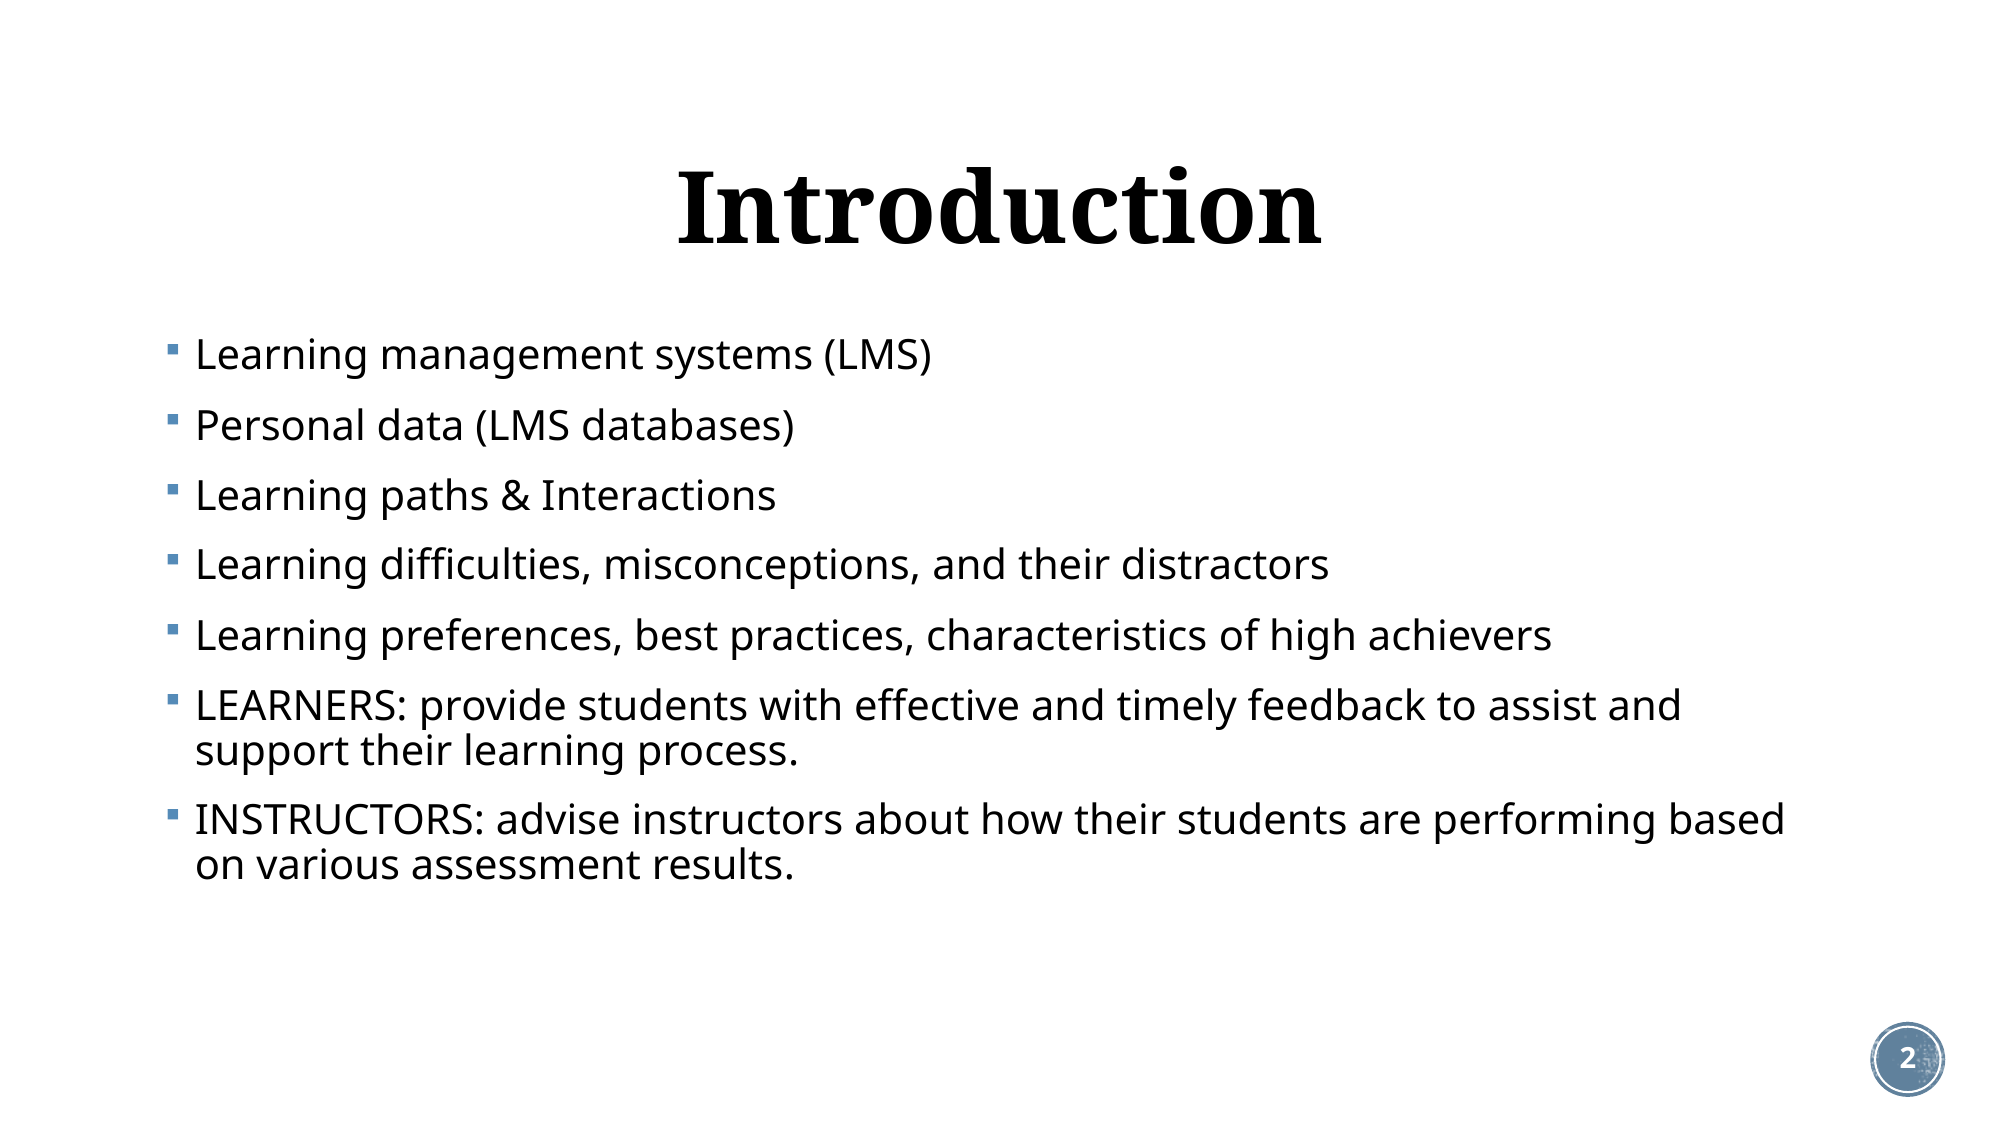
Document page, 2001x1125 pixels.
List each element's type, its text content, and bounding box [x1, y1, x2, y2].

slide_number 2 [1855, 1028, 1961, 1089]
title Introduction [175, 79, 1826, 326]
text_box [980, 532, 1020, 592]
list Learning management systems (LMS) Personal data (LMS databases) Learning paths & Interactions Learning difficulties, misconceptions, and their distractors Learning preferences, best practices, characteristics of high achievers LEARNERS: provide students with effective and timely feedback to assist and support their learning process. INSTRUCTORS: advise instructors about how their students are performing based on various assessment results. [149, 326, 1851, 950]
